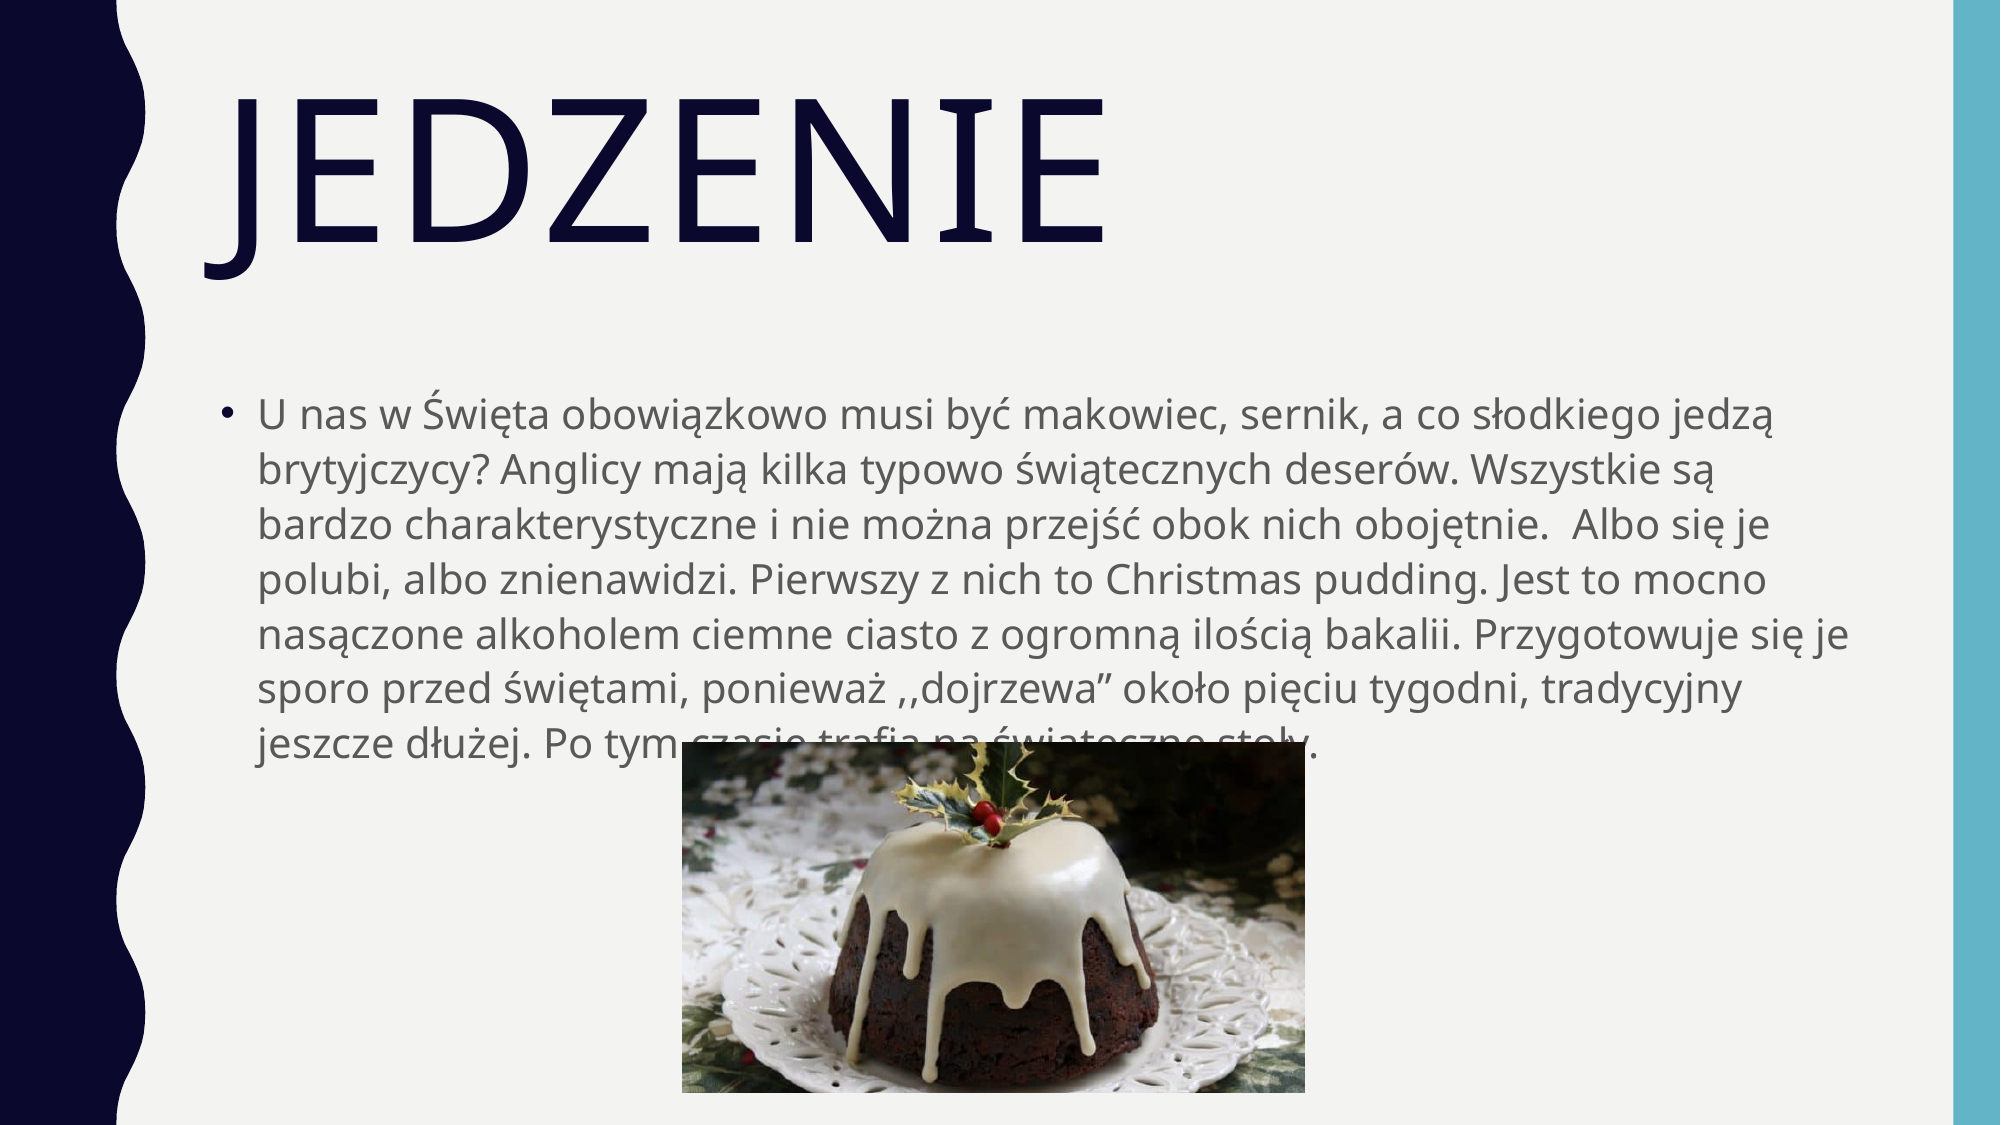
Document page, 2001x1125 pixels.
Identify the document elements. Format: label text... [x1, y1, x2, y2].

list U nas w Święta obowiązkowo musi być makowiec, sernik, a co słodkiego jedzą brytyjczycy? Anglicy mają kilka typowo świątecznych deserów. Wszystkie są bardzo charakterystyczne i nie można przejść obok nich obojętnie. Albo się je polubi, albo znienawidzi. Pierwszy z nich to Christmas pudding. Jest to mocno nasączone alkoholem ciemne ciasto z ogromną ilością bakalii. Przygotowuje się je sporo przed świętami, ponieważ ,,dojrzewa” około pięciu tygodni, tradycyjny jeszcze dłużej. Po tym czasie trafia na świąteczne stoły. [205, 375, 1875, 965]
title jedzenie [205, 62, 1875, 308]
picture [682, 742, 1305, 1093]
